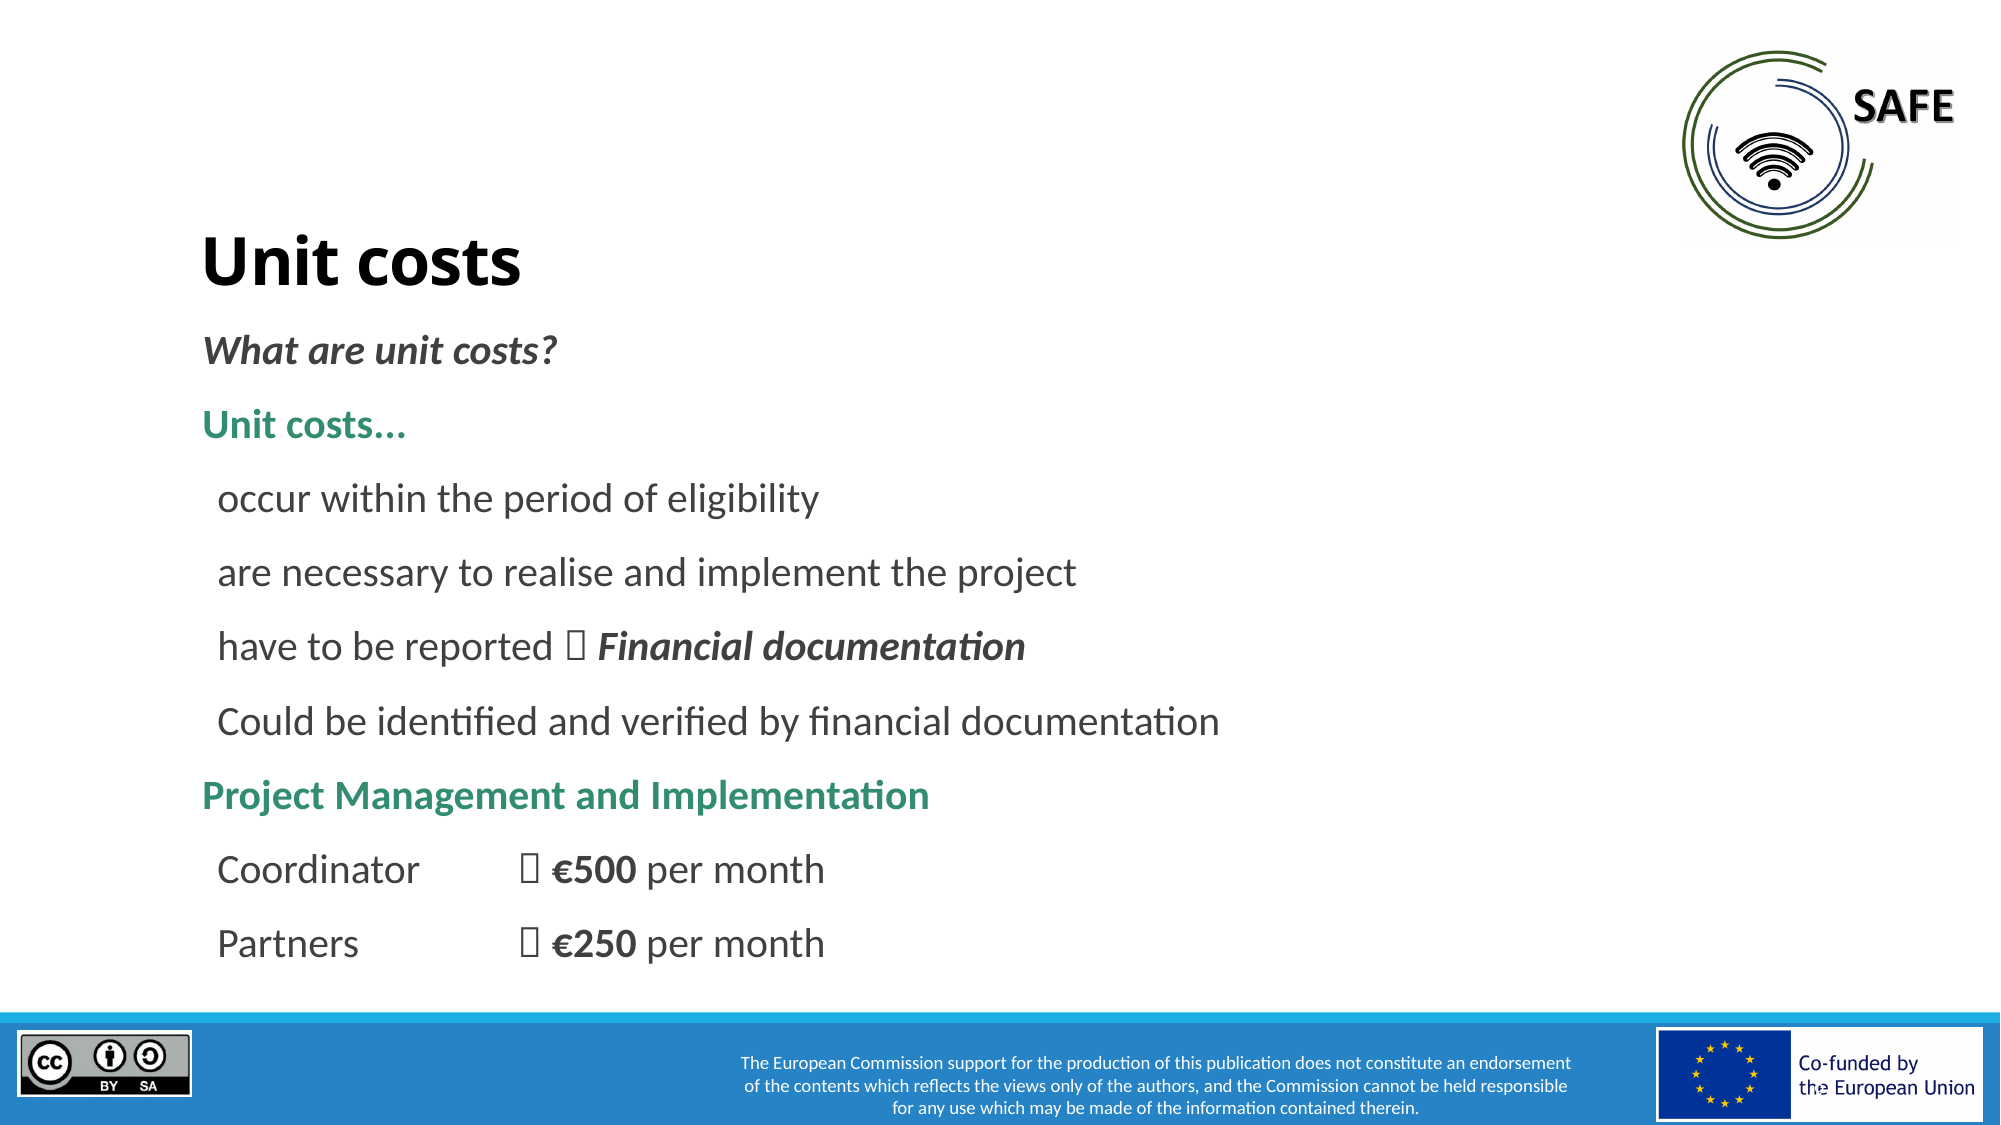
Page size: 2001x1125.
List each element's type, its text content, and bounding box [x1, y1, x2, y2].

slide_number 9 [1624, 1059, 1840, 1120]
picture [1656, 1027, 1983, 1122]
picture [17, 1030, 192, 1097]
title Unit costs [185, 166, 1336, 307]
list What are unit costs? Unit costs... occur within the period of eligibility are necessary to realise and implement the project have to be reported  Financial documentation Could be identified and verified by financial documentation Project Management and Implementation Coordinator  €500 per month Partners  €250 per month [202, 320, 1643, 889]
picture [1682, 45, 1958, 245]
